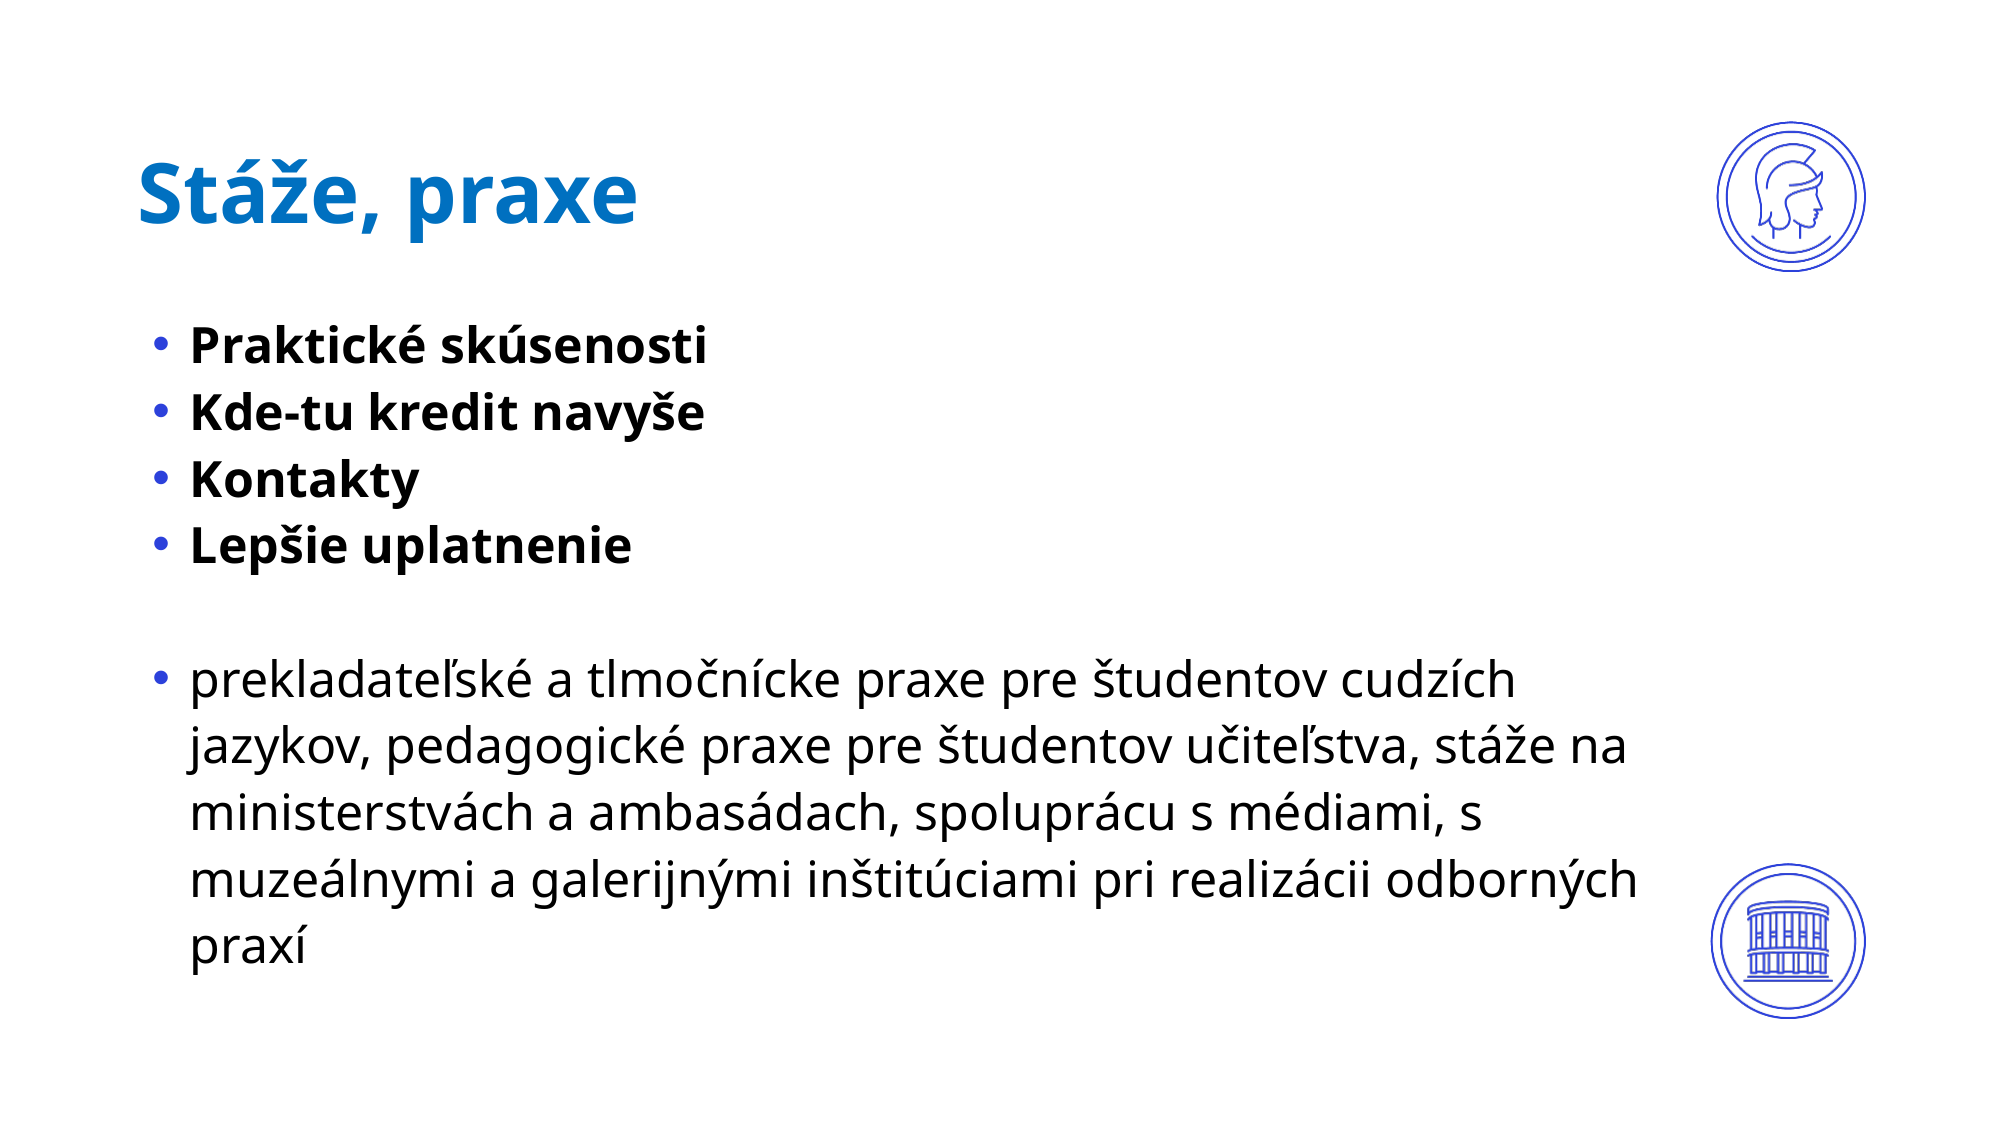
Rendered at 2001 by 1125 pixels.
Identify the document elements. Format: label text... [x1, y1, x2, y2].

list Praktické skúsenosti Kde-tu kredit navyše Kontakty Lepšie uplatnenie prekladateľské a tlmočnícke praxe pre študentov cudzích jazykov, pedagogické praxe pre študentov učiteľstva, stáže na ministerstvách a ambasádach, spoluprácu s médiami, s muzeálnymi a galerijnými inštitúciami pri realizácii odborných praxí [137, 299, 1717, 1009]
title Stáže, praxe [137, 116, 1717, 278]
picture [1710, 863, 1866, 1019]
picture [1717, 121, 1866, 272]
